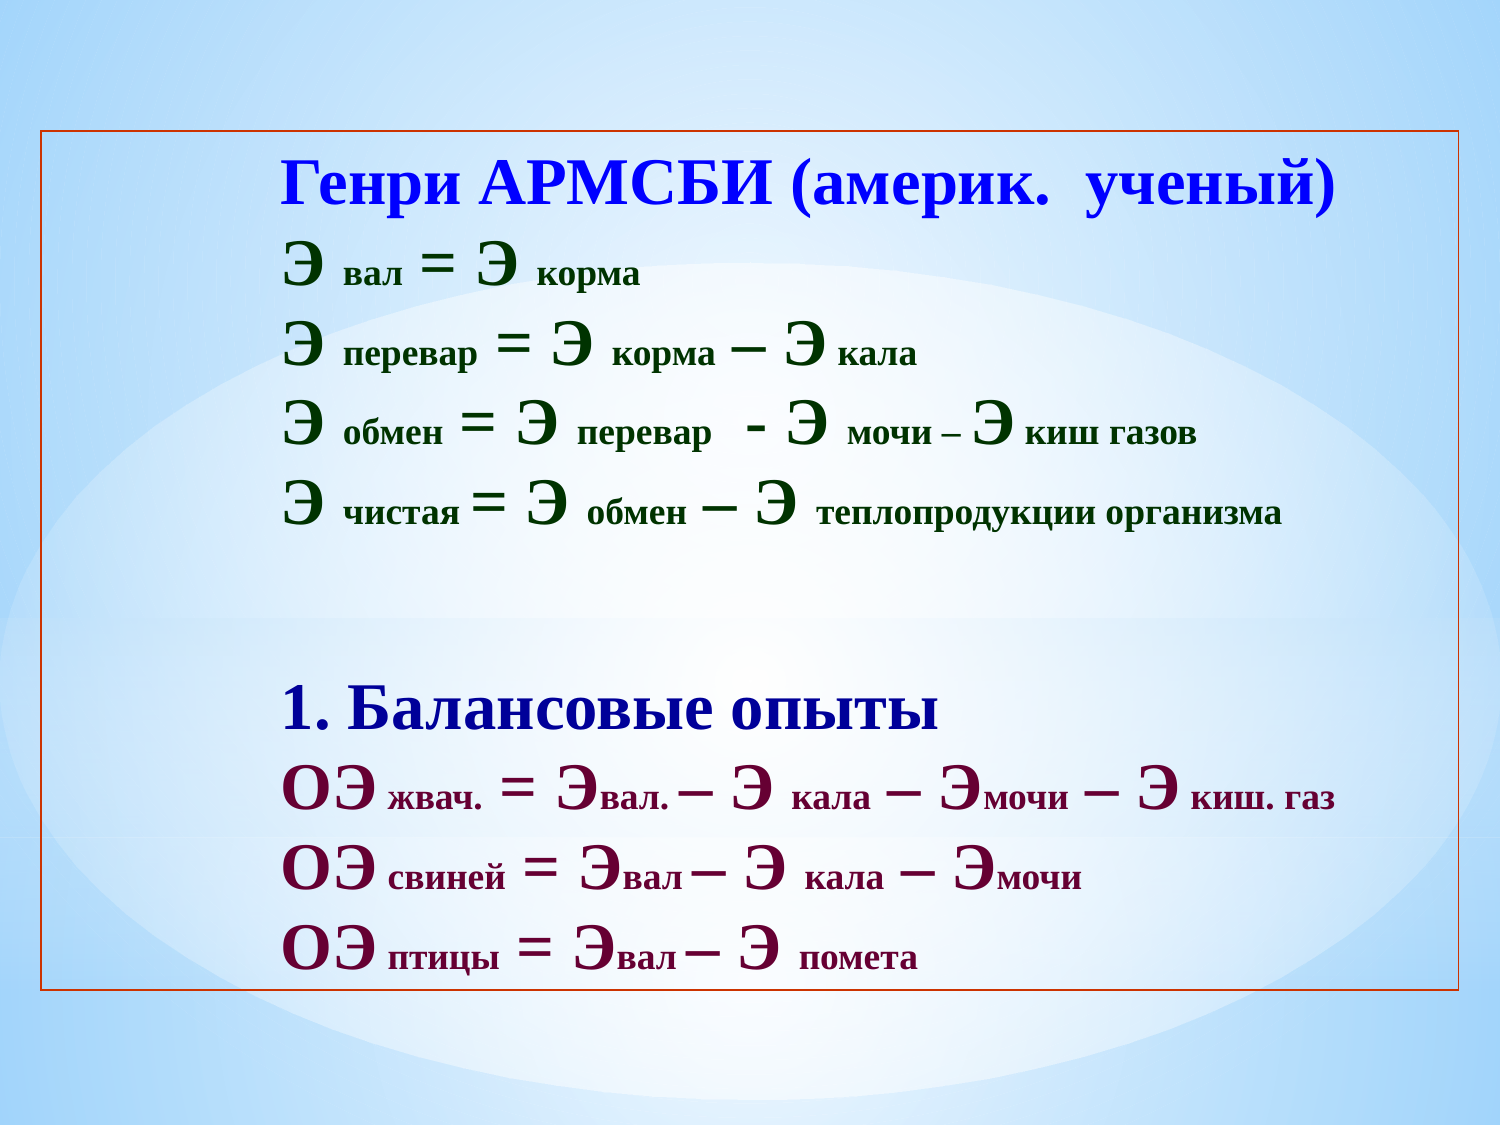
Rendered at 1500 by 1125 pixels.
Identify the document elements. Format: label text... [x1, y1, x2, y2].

text_box Генри АРМСБИ (америк. ученый) Э вал = Э корма Э перевар = Э корма – Э кала Э обмен = Э перевар - Э мочи – Э киш газов Э чистая = Э обмен – Э теплопродукции организма 1. Балансовые опыты ОЭ жвач. = Эвал. – Э кала – Эмочи – Э киш. газ ОЭ свиней = Эвал – Э кала – Эмочи ОЭ птицы = Эвал – Э помета [41, 130, 1459, 991]
